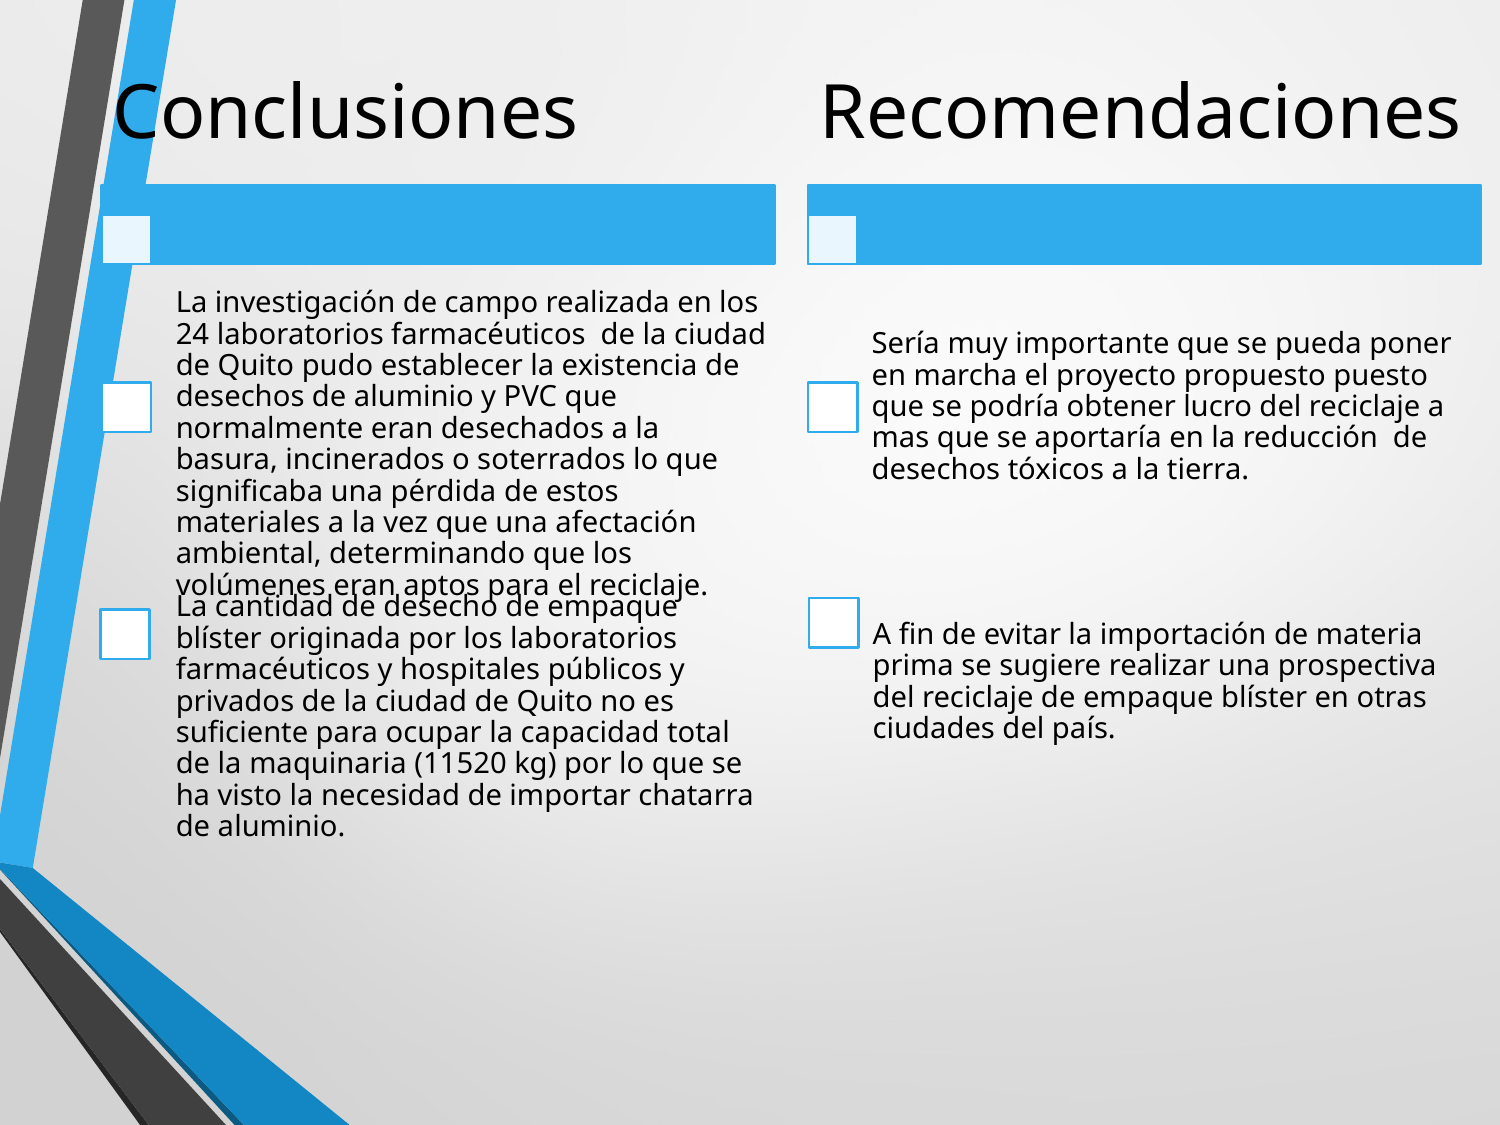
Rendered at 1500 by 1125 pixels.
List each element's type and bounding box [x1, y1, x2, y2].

list [100, 42, 1483, 835]
